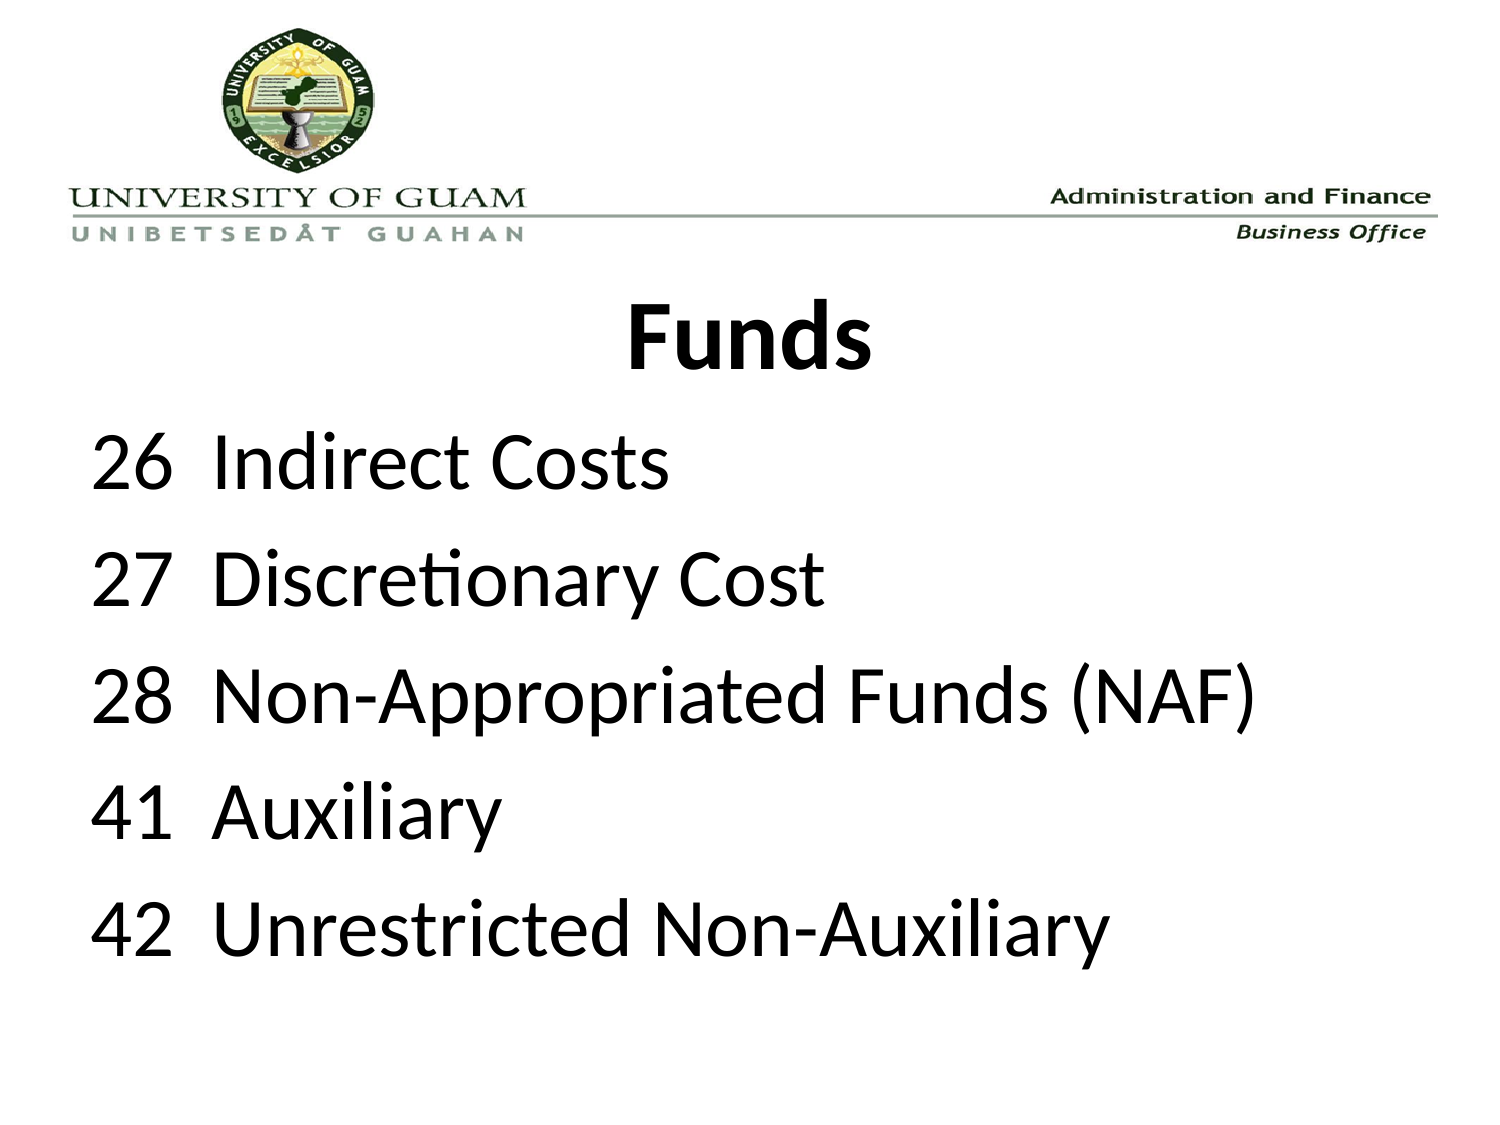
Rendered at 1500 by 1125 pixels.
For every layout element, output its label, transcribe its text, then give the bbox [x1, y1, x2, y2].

picture [62, 24, 1438, 251]
list Funds 26 Indirect Costs 27 Discretionary Cost 28 Non-Appropriated Funds (NAF) 41 Auxiliary 42 Unrestricted Non-Auxiliary [75, 262, 1425, 1005]
